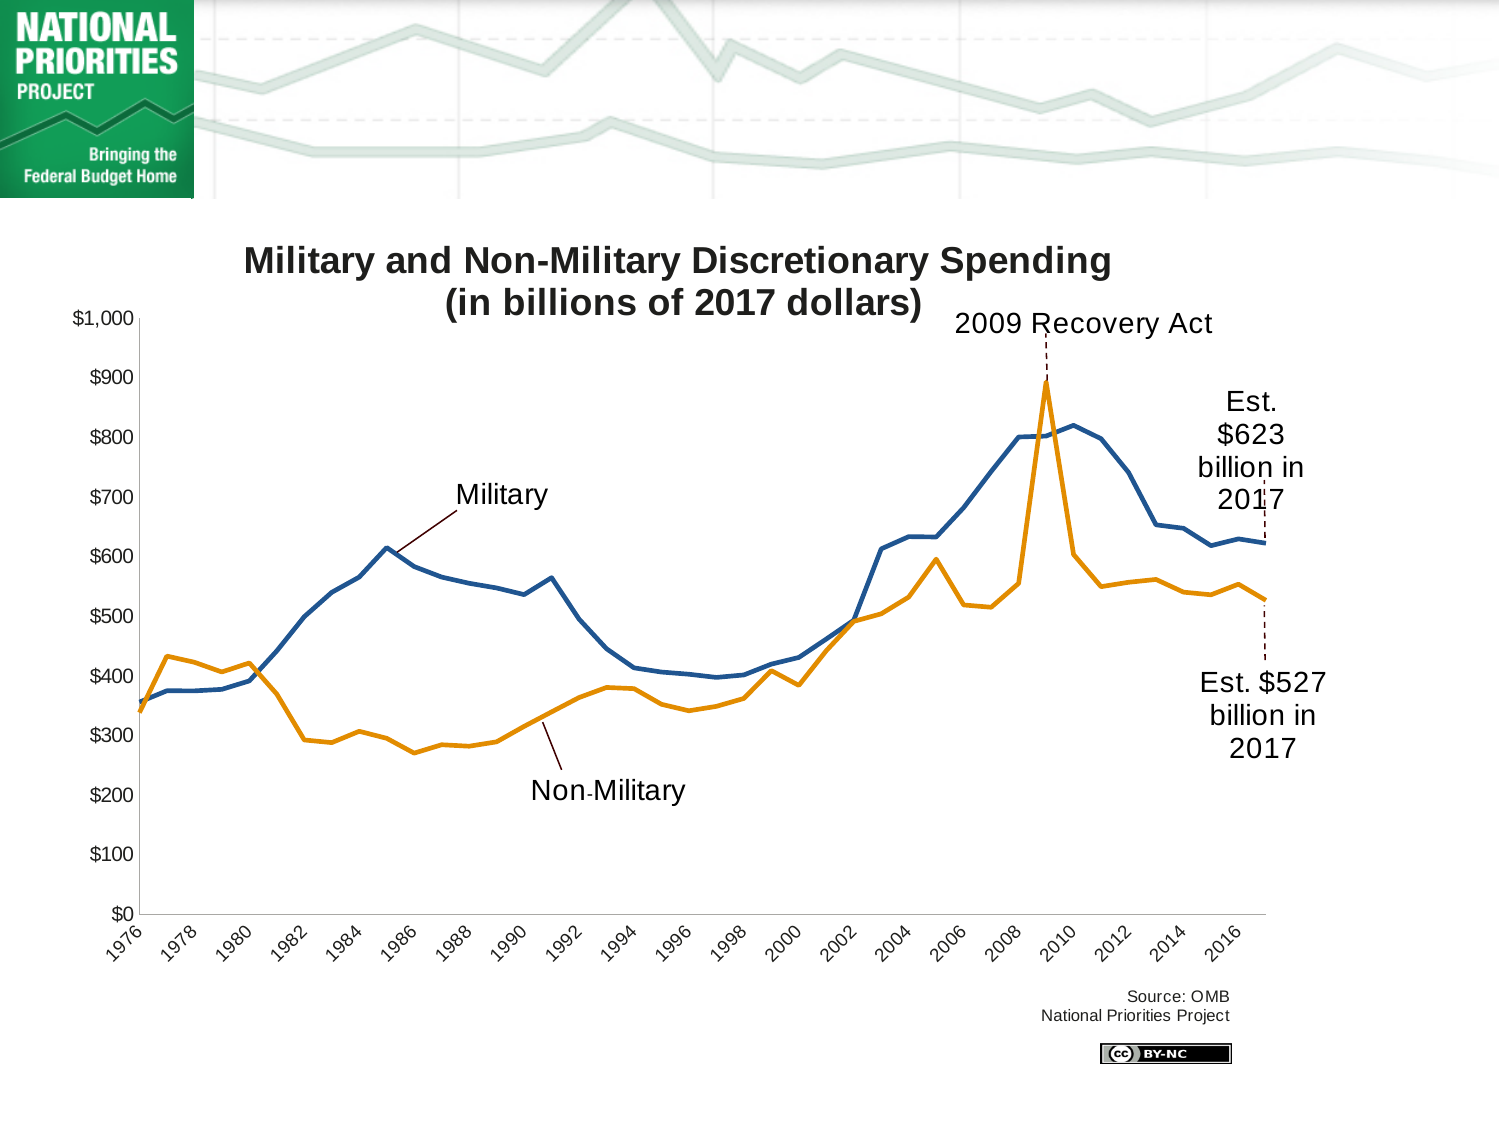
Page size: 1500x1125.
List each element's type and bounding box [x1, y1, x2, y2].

picture [0, 0, 1499, 199]
chart [0, 200, 1369, 1118]
